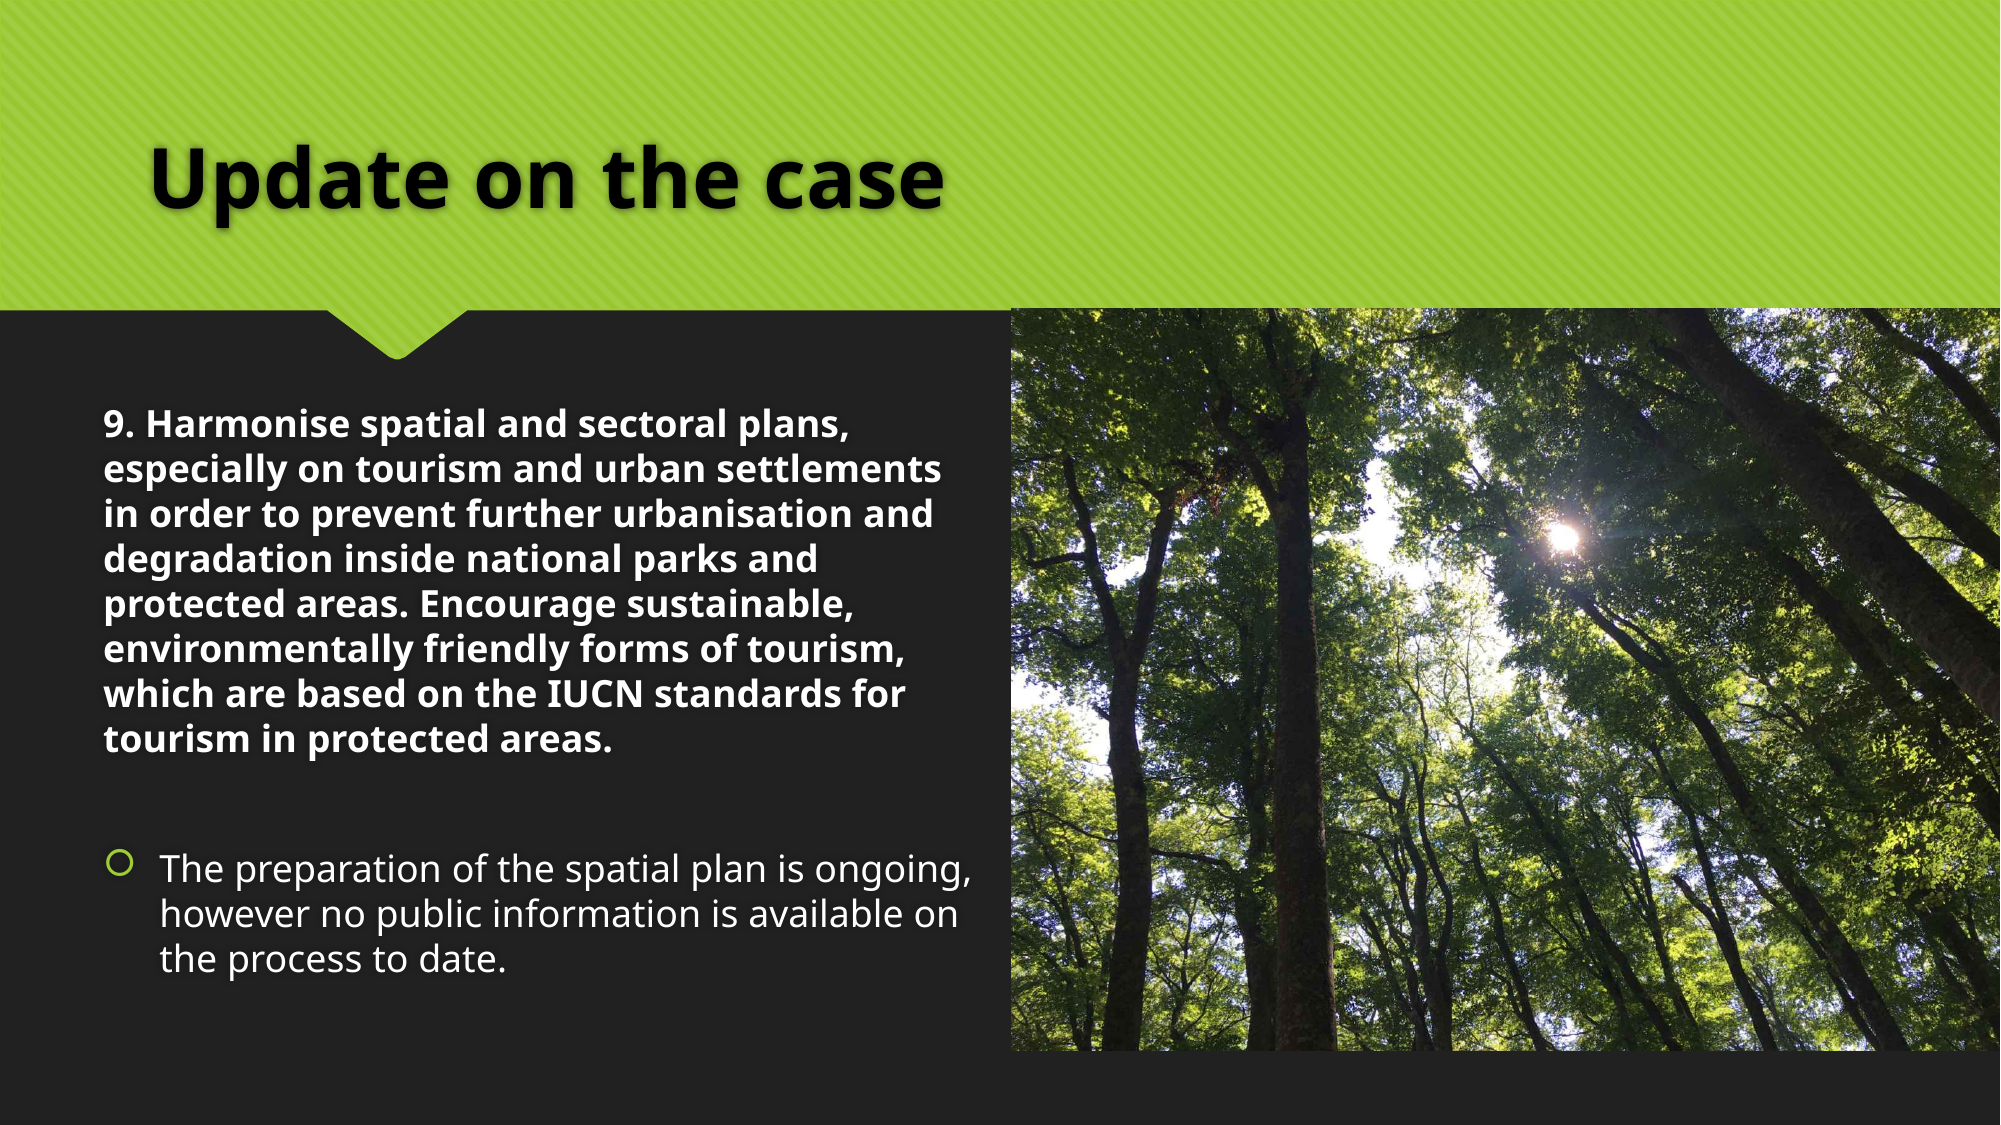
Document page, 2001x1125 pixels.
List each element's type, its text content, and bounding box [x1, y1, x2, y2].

title Update on the case [132, 73, 1868, 233]
list 9. Harmonise spatial and sectoral plans, especially on tourism and urban settlements in order to prevent further urbanisation and degradation inside national parks and protected areas. Encourage sustainable, environmentally friendly forms of tourism, which are based on the IUCN standards for tourism in protected areas. The preparation of the spatial plan is ongoing, however no public information is available on the process to date. [88, 391, 999, 989]
picture [1010, 308, 2000, 1051]
